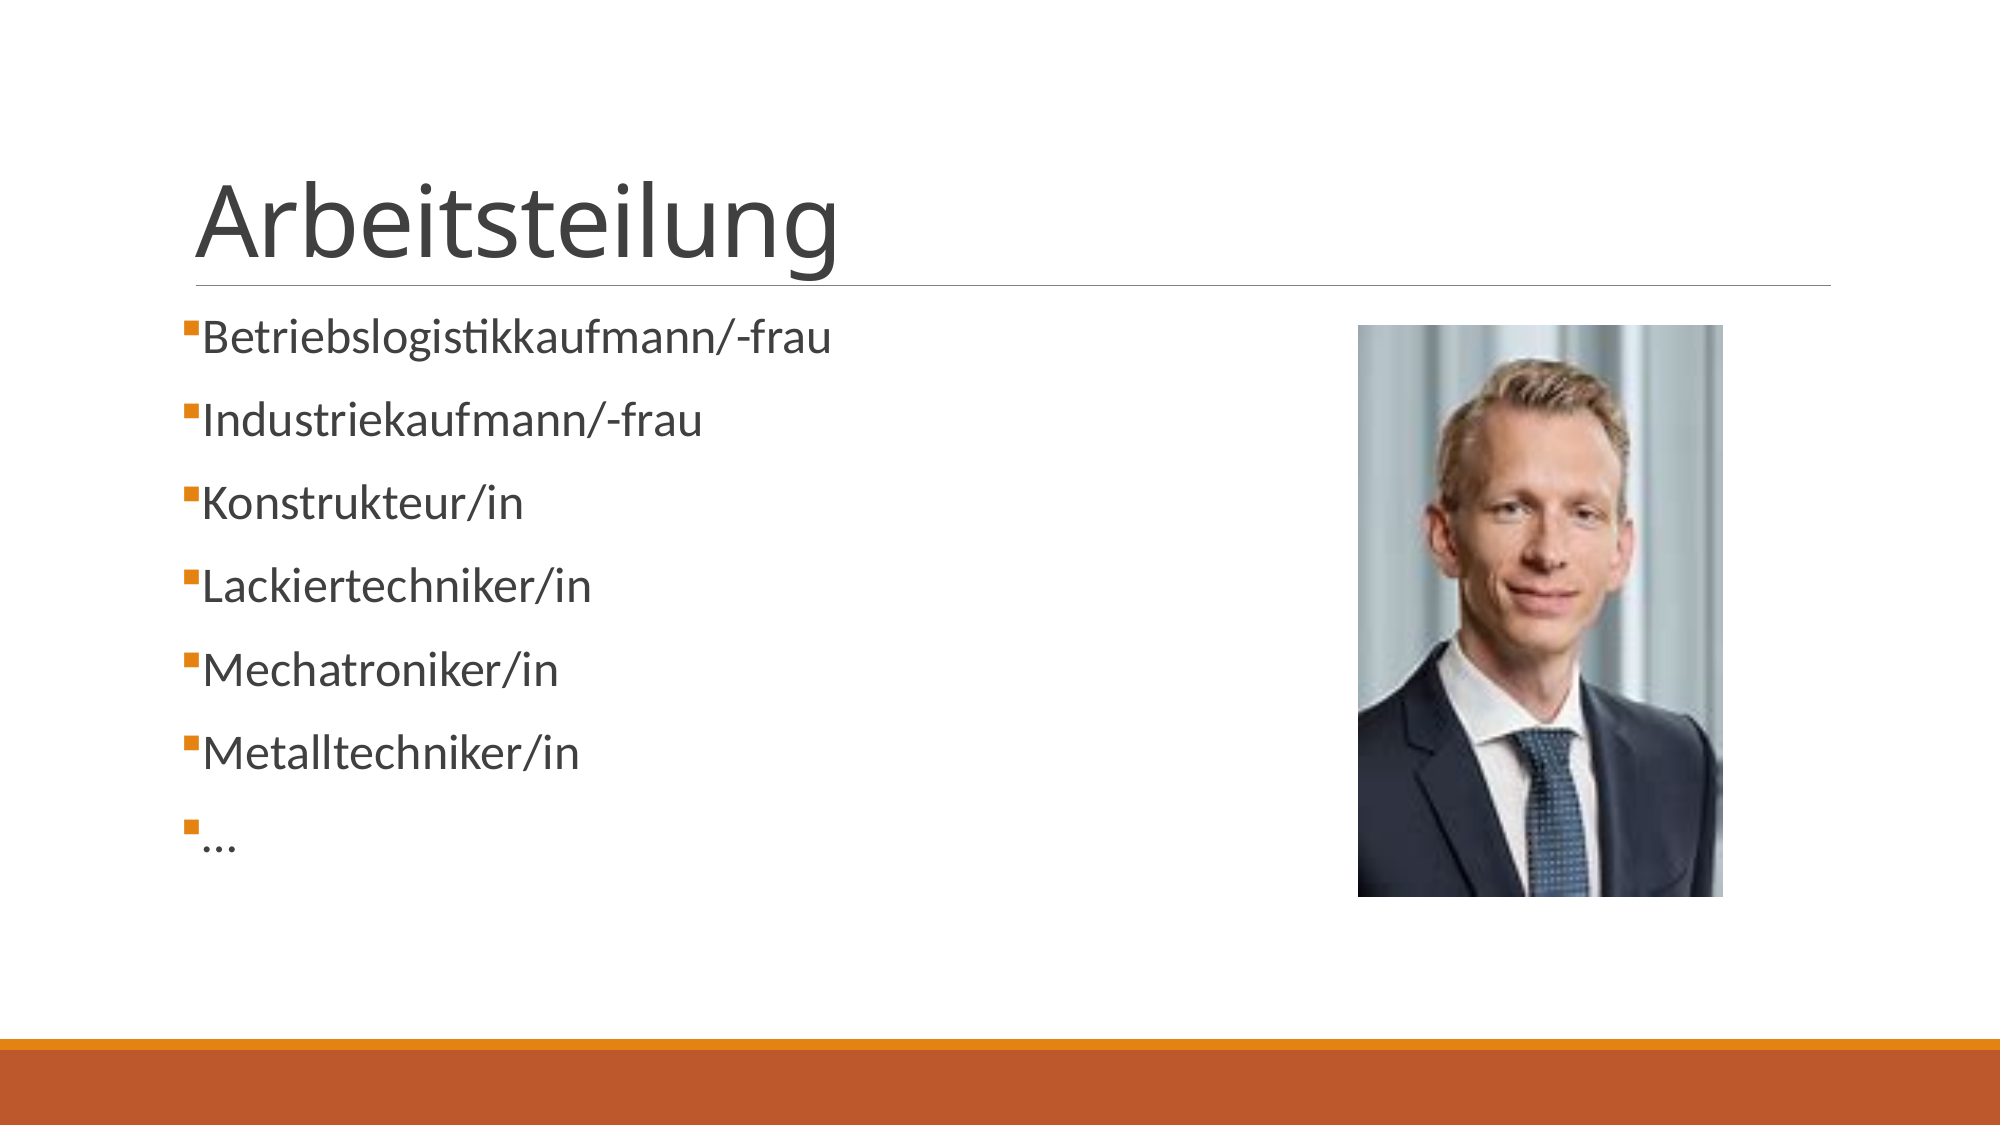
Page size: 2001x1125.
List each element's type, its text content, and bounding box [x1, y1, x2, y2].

list Betriebslogistikkaufmann/-frau Industriekaufmann/-frau Konstrukteur/in Lackiertechniker/in Mechatroniker/in Metalltechniker/in … [180, 302, 1830, 963]
title Arbeitsteilung [180, 47, 1830, 285]
picture [1357, 325, 1724, 898]
